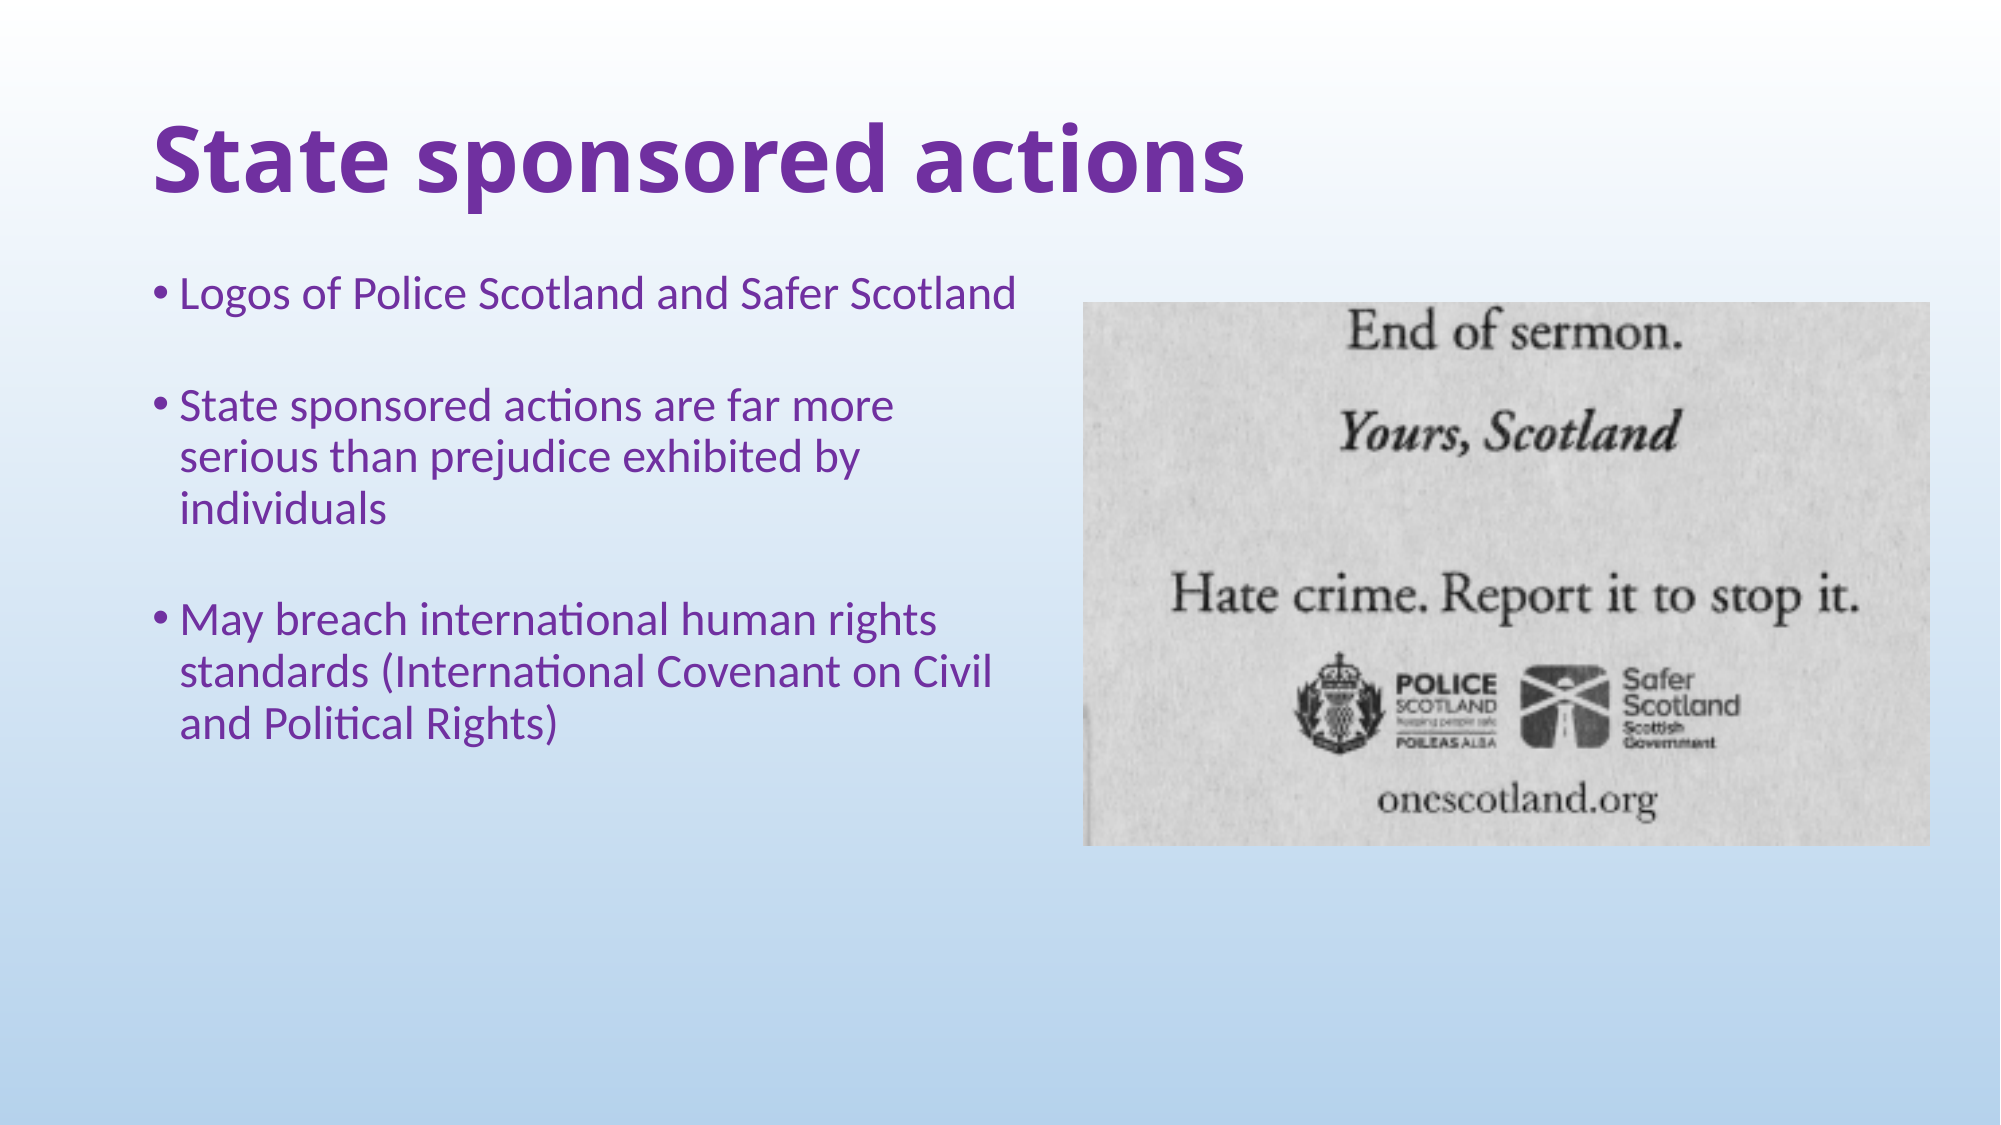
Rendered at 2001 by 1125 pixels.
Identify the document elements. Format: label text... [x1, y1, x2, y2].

list Logos of Police Scotland and Safer Scotland State sponsored actions are far more serious than prejudice exhibited by individuals May breach international human rights standards (International Covenant on Civil and Political Rights) [137, 261, 1057, 1014]
picture [1082, 302, 1930, 846]
title State sponsored actions [137, 54, 1863, 272]
